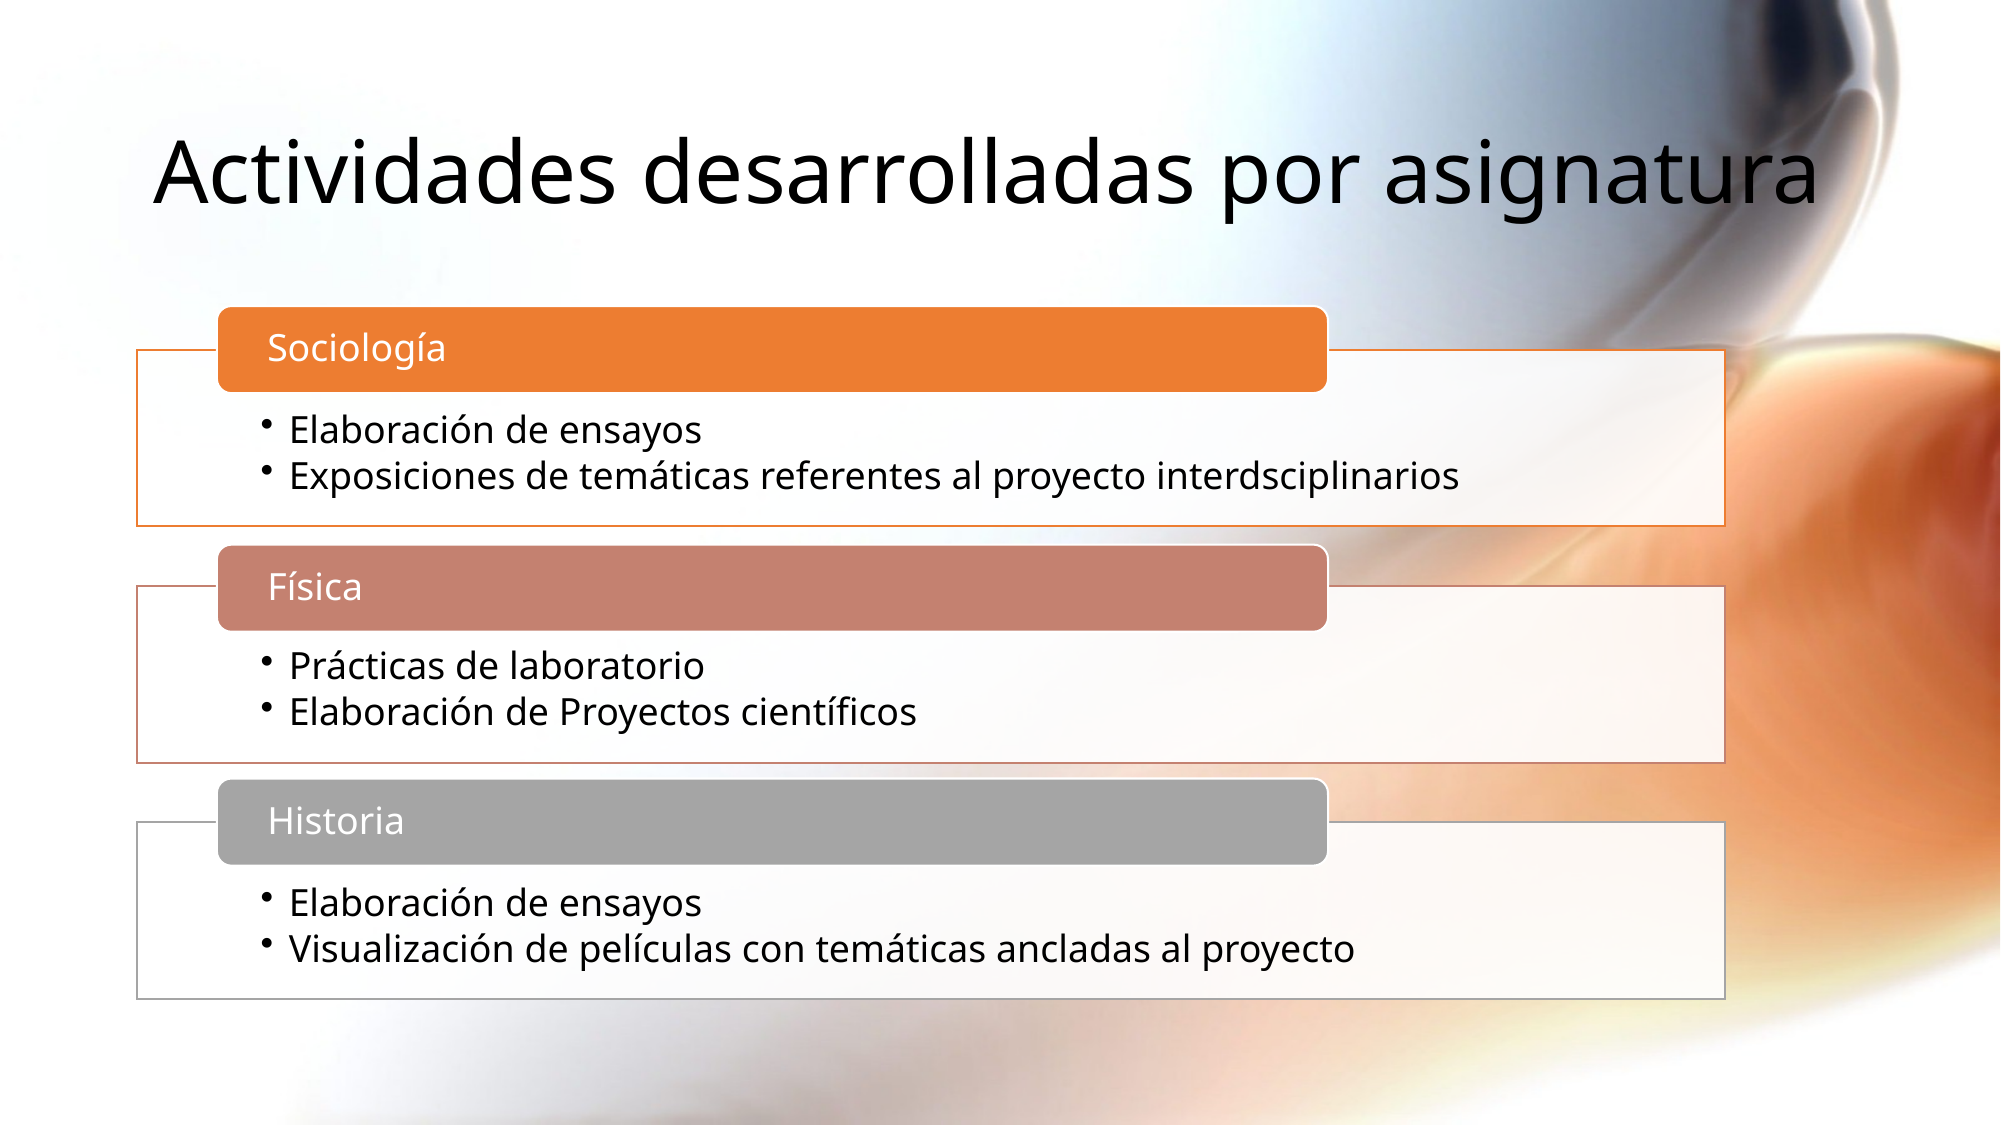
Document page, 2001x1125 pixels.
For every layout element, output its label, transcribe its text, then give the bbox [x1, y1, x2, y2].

picture [0, 0, 2001, 1125]
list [137, 299, 1725, 1006]
title Actividades desarrolladas por asignatura [137, 59, 1863, 278]
